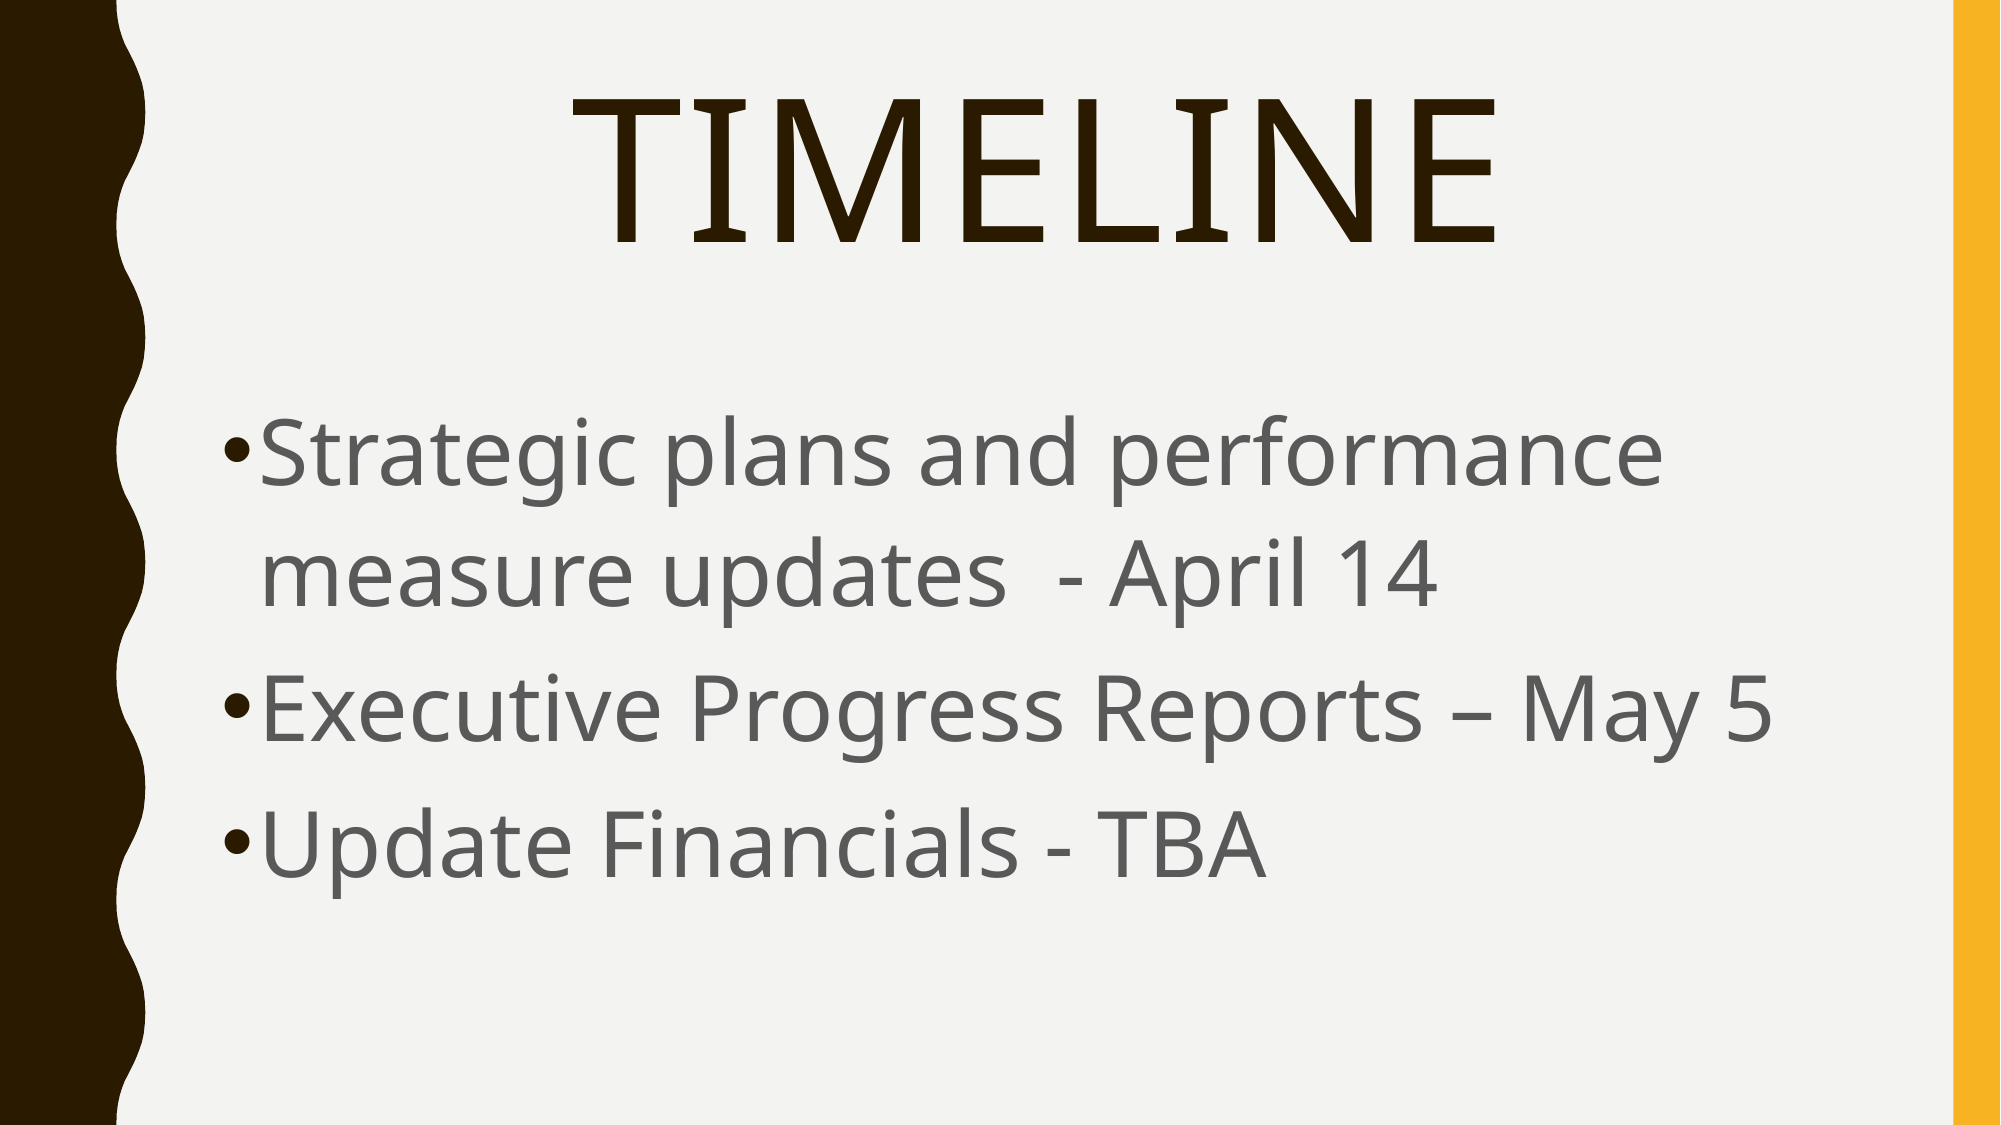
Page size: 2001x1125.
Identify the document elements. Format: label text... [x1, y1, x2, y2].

title Timeline [205, 62, 1875, 308]
list Strategic plans and performance measure updates - April 14 Executive Progress Reports – May 5 Update Financials - TBA [206, 375, 1821, 969]
